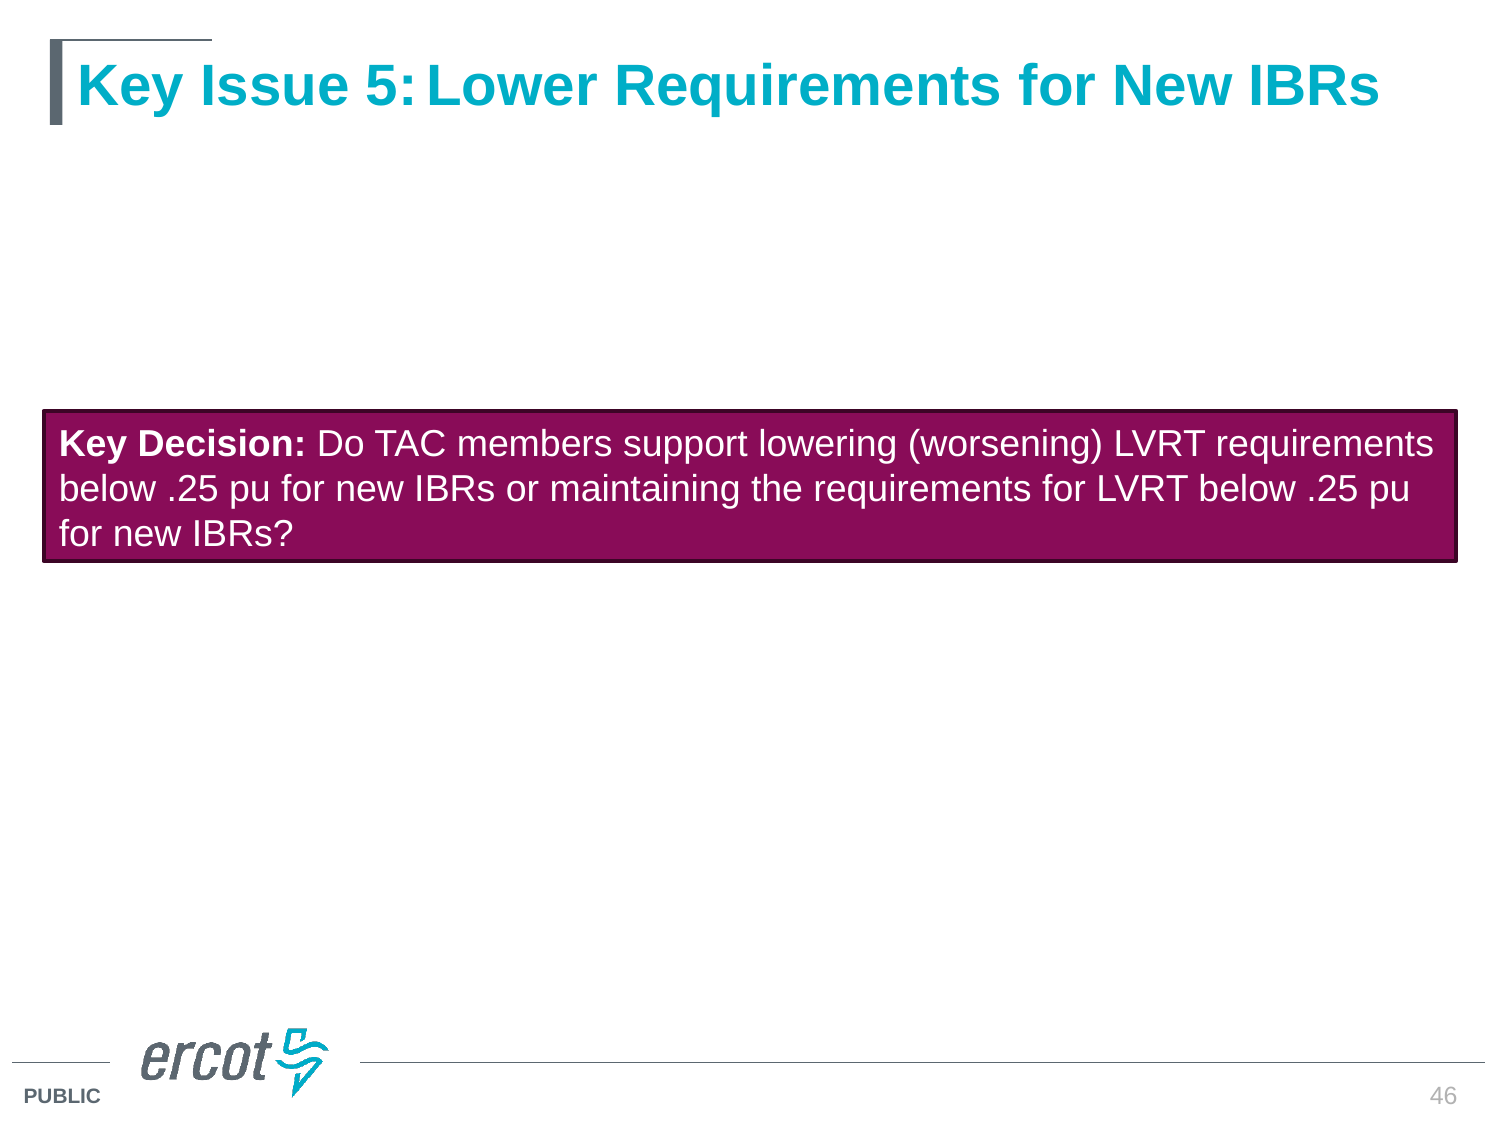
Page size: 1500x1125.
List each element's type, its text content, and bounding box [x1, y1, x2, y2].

text_box Key Decision: Do TAC members support lowering (worsening) LVRT requirements below .25 pu for new IBRs or maintaining the requirements for LVRT below .25 pu for new IBRs? [42, 409, 1458, 563]
slide_number 46 [1400, 1076, 1488, 1113]
picture [137, 1024, 332, 1100]
title Key Issue 5: Lower Requirements for New IBRs [62, 39, 1500, 125]
